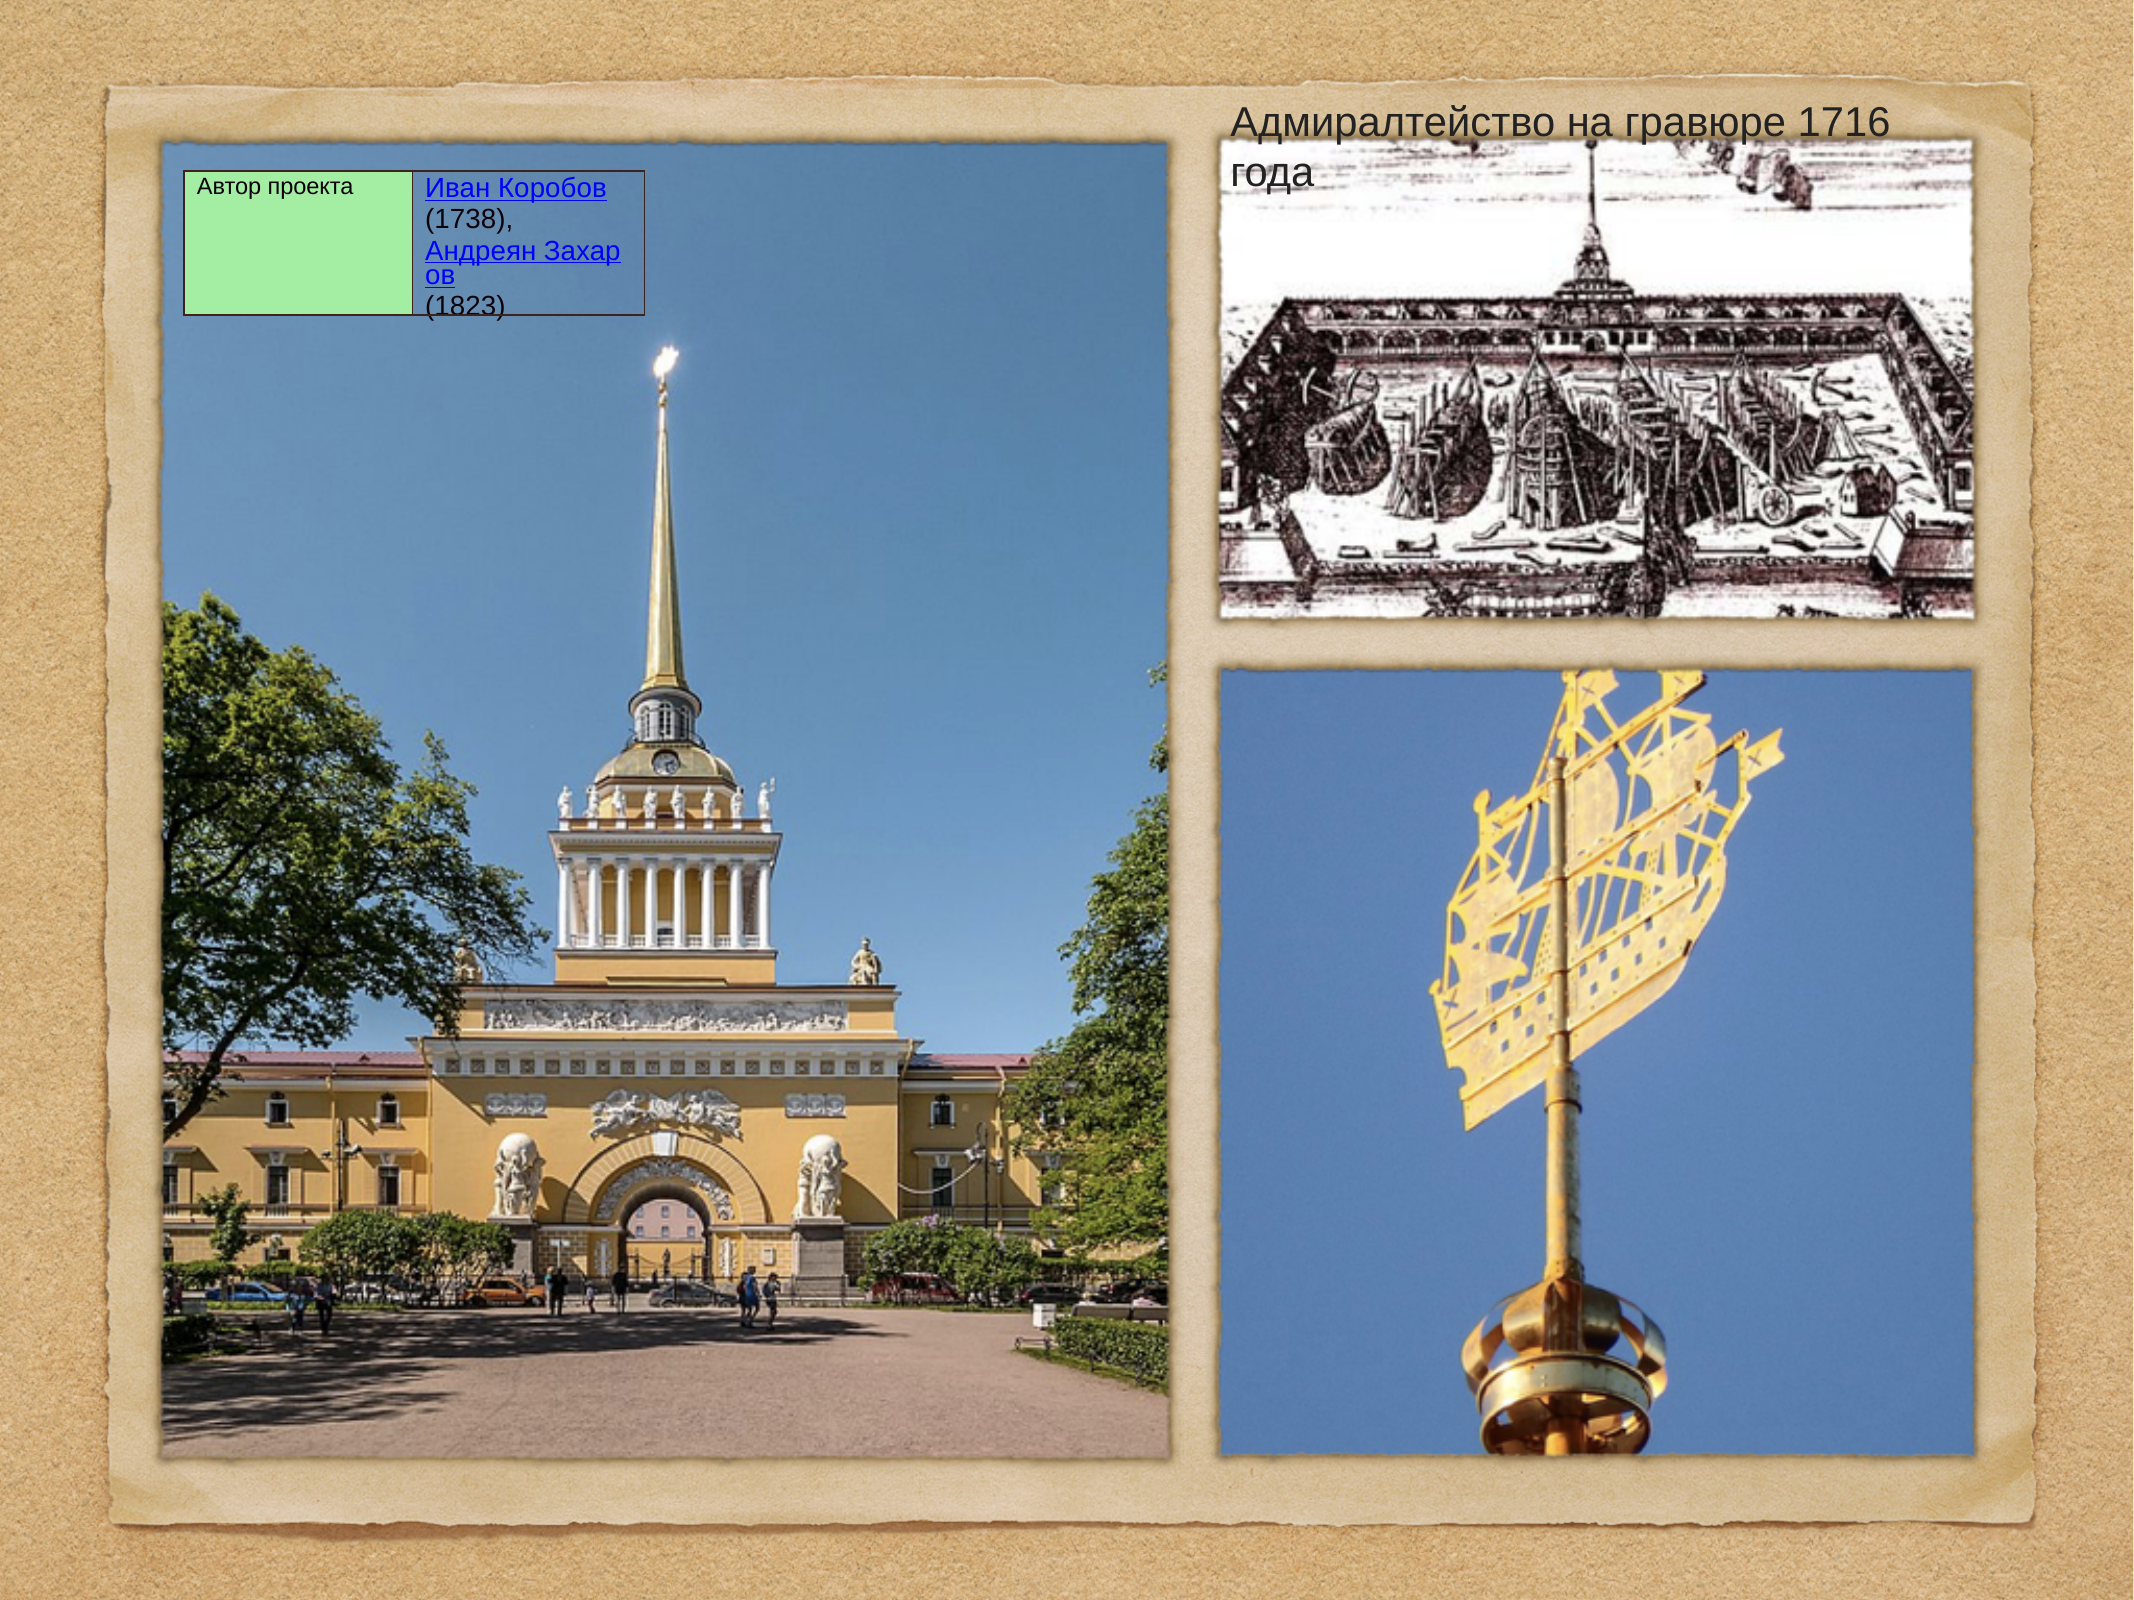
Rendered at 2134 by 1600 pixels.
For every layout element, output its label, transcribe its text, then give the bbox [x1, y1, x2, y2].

picture [0, 0, 2134, 1600]
text_box Адмиралтейство на гравюре 1716 года [1222, 86, 1972, 123]
